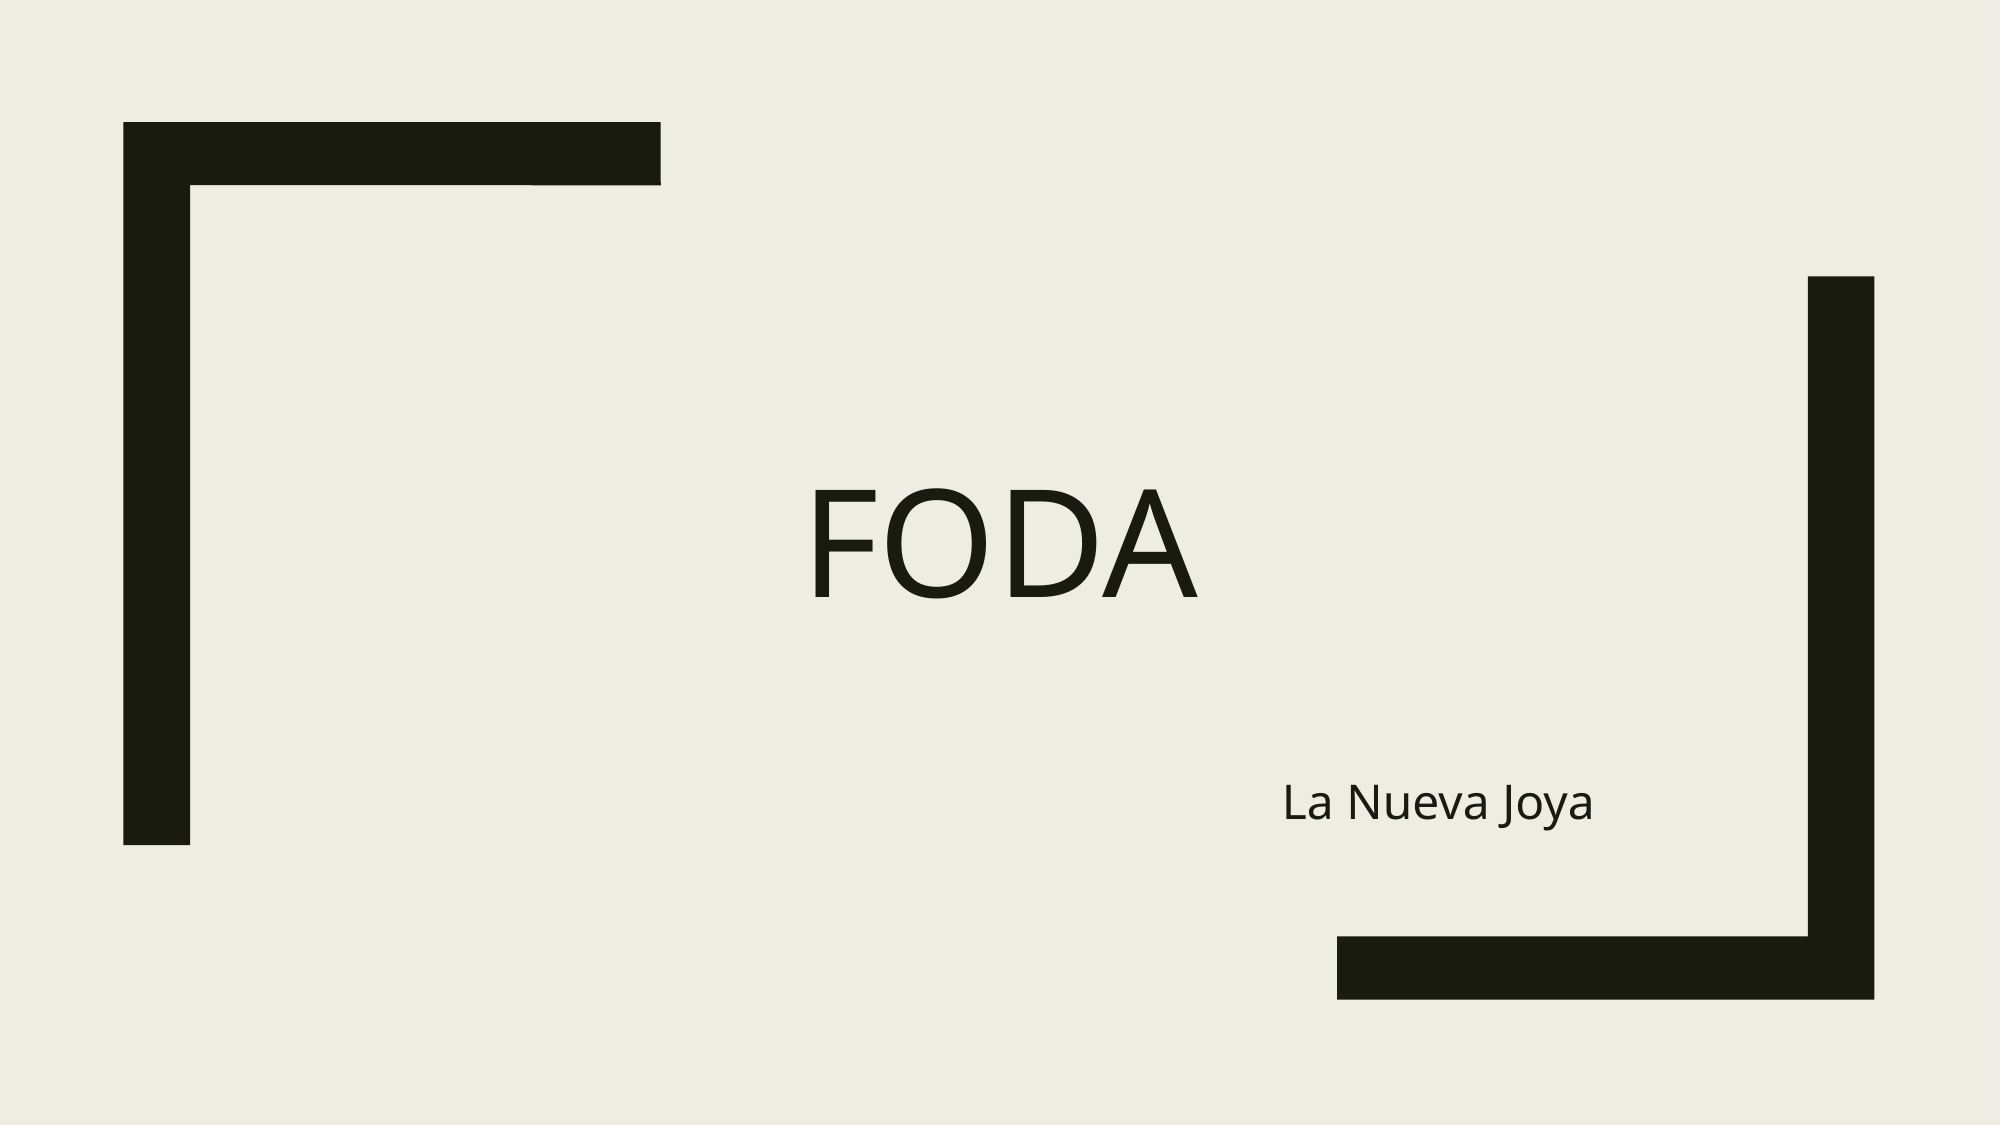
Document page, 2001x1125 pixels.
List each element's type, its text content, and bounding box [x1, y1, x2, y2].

title Foda [314, 293, 1686, 638]
subtitle La Nueva Joya [878, 757, 1999, 936]
